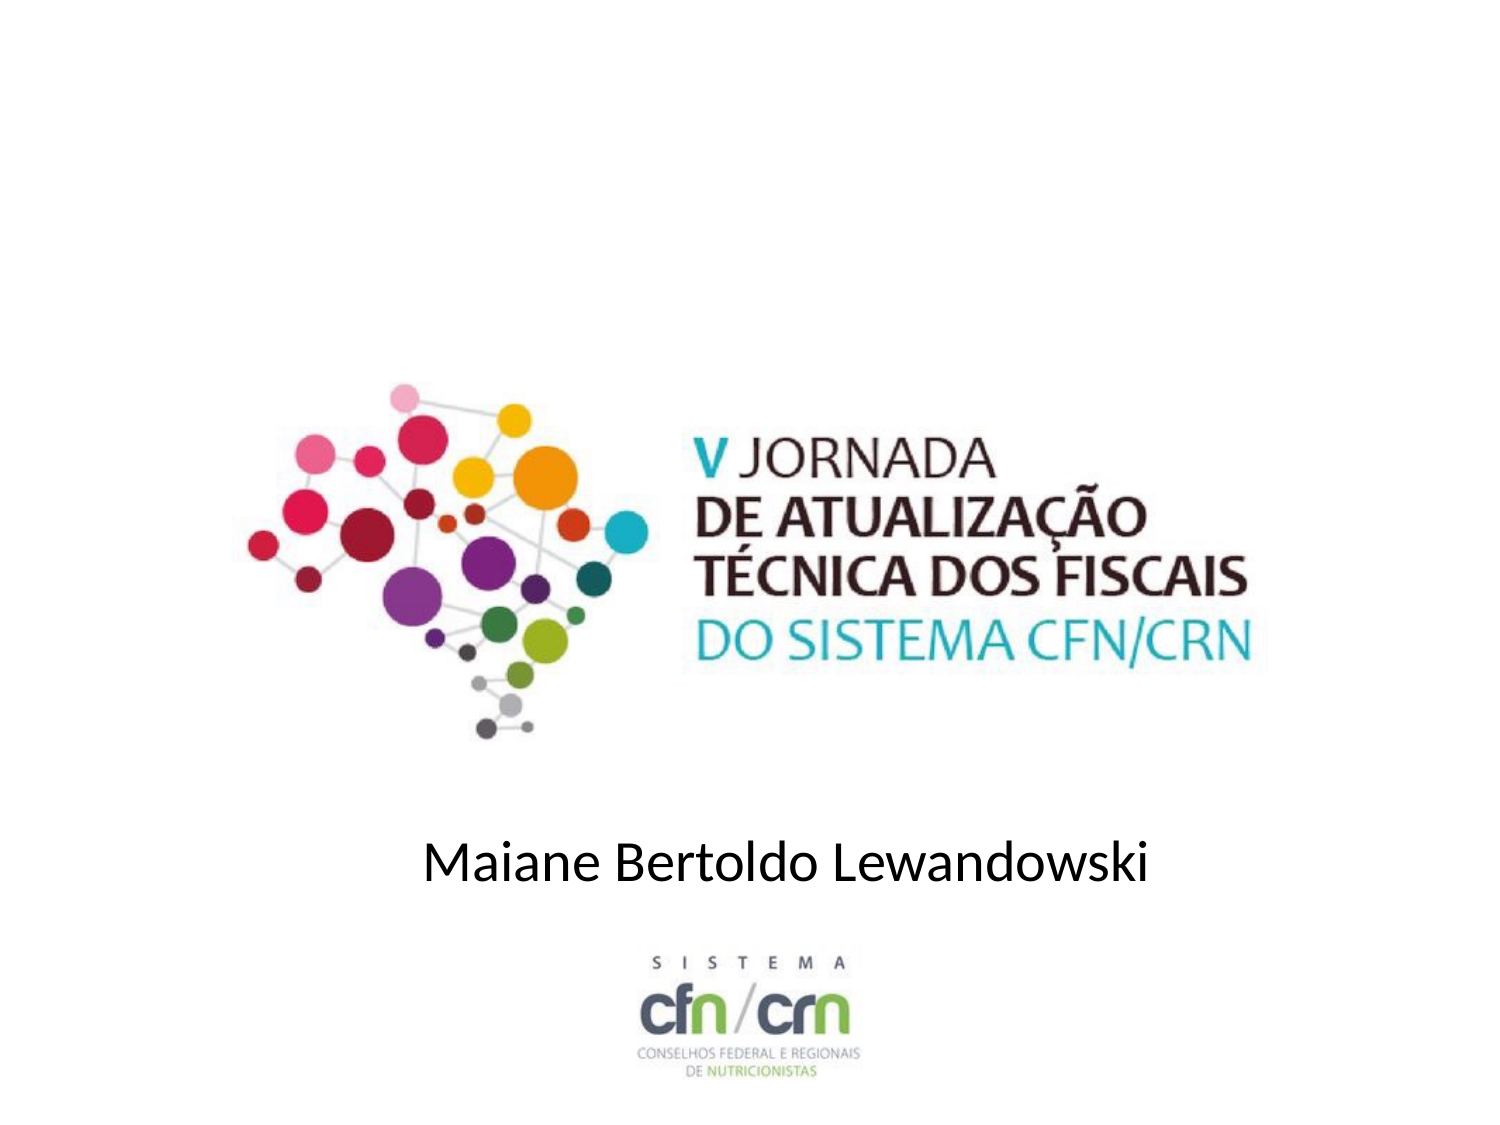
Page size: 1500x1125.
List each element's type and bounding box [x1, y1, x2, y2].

picture [187, 0, 1313, 1125]
